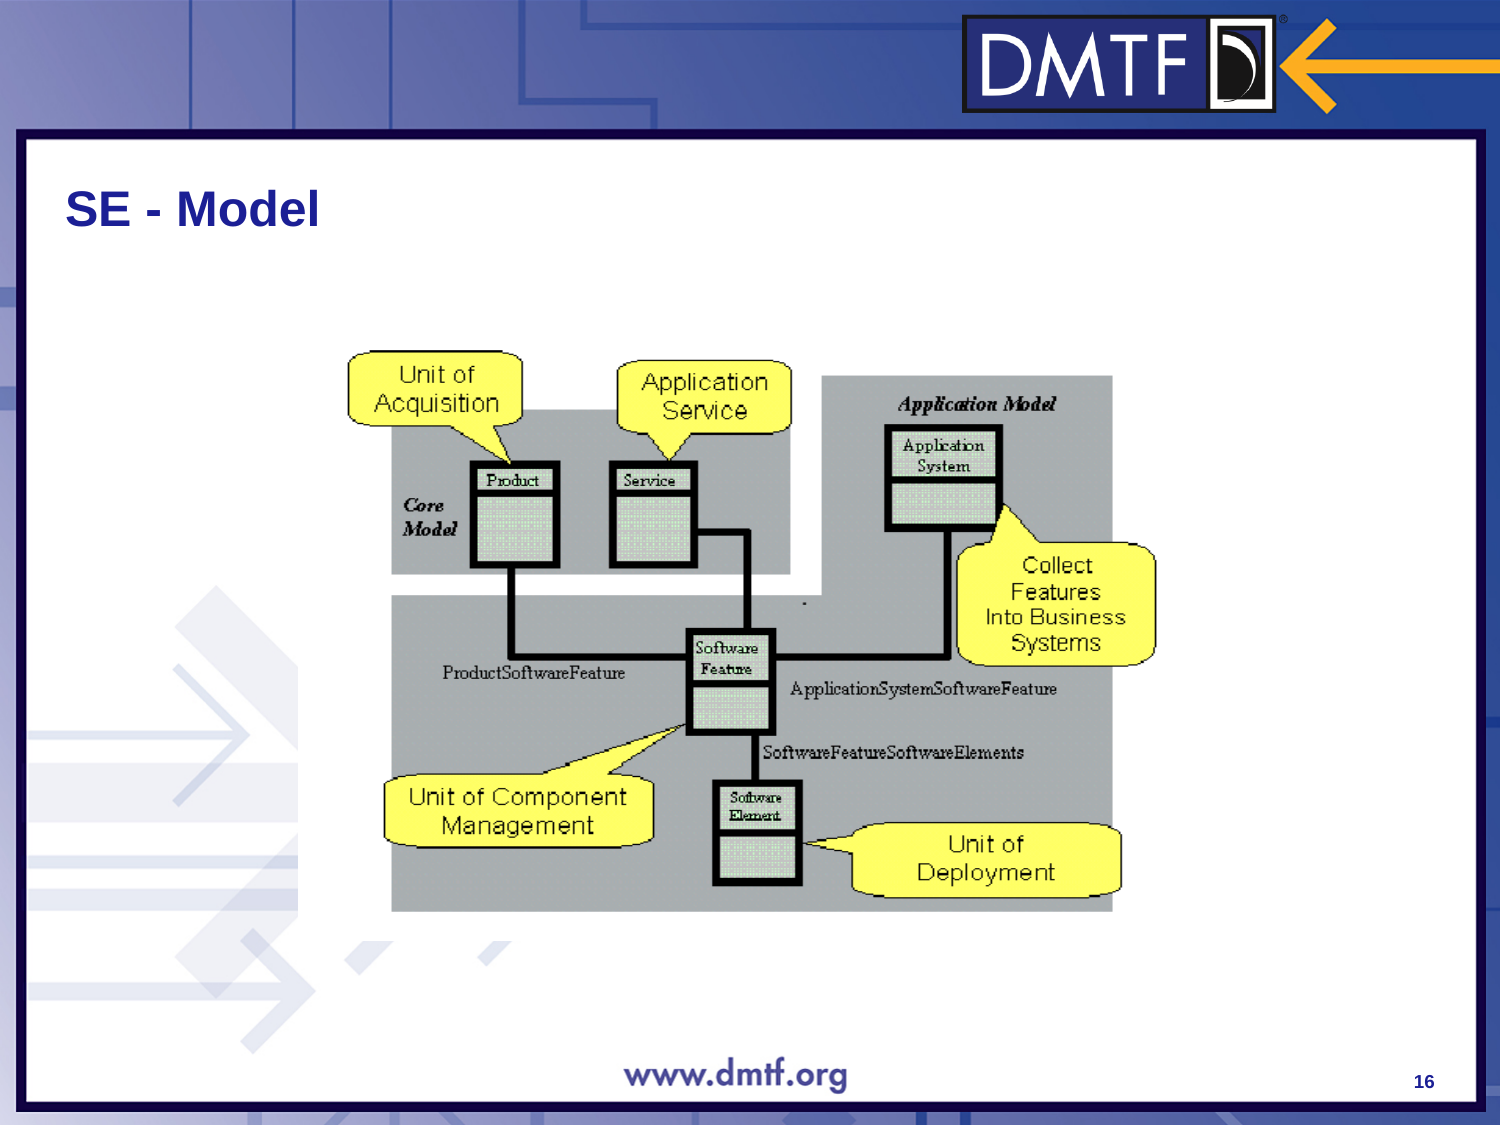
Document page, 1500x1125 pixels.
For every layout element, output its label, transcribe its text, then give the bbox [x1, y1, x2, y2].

picture [0, 0, 1500, 1125]
title SE - Model [50, 149, 1450, 263]
slide_number 16 [1149, 1062, 1451, 1101]
